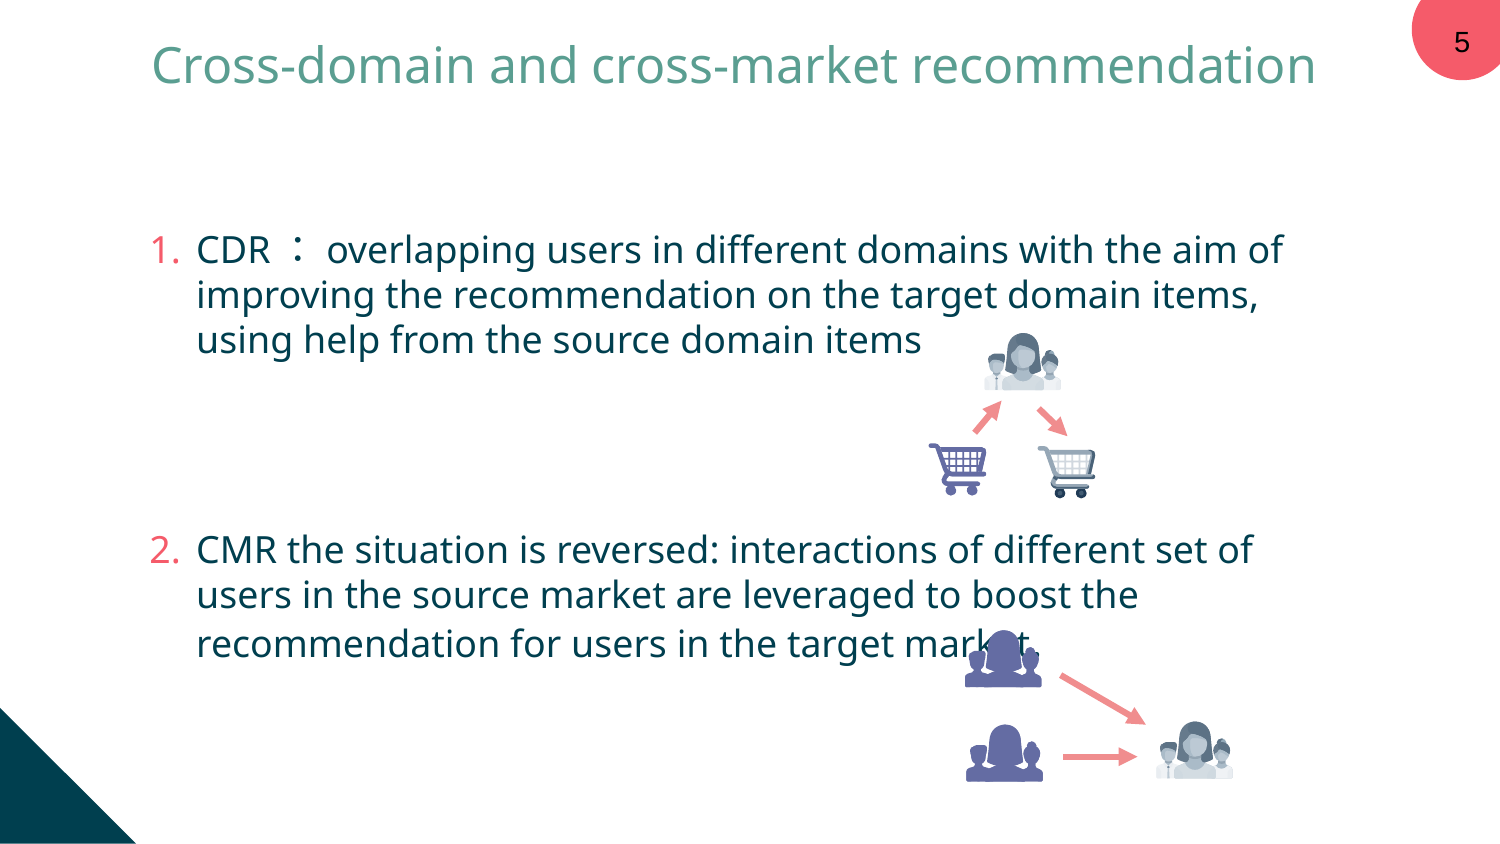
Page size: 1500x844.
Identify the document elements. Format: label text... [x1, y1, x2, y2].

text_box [1060, 674, 1147, 725]
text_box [966, 724, 1043, 782]
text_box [974, 400, 1002, 433]
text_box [964, 630, 1042, 688]
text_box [984, 332, 1061, 391]
list CDR：overlapping users in different domains with the aim of improving the recommendation on the target domain items, using help from the source domain items CMR the situation is reversed: interactions of different set of users in the source market are leveraged to boost the recommendation for users in the target market. [134, 210, 1366, 754]
slide_number 5 [1395, 15, 1486, 81]
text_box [1038, 408, 1068, 437]
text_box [1156, 721, 1233, 779]
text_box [1037, 445, 1097, 499]
title Cross-domain and cross-market recommendation [136, 18, 1368, 114]
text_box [928, 443, 988, 496]
